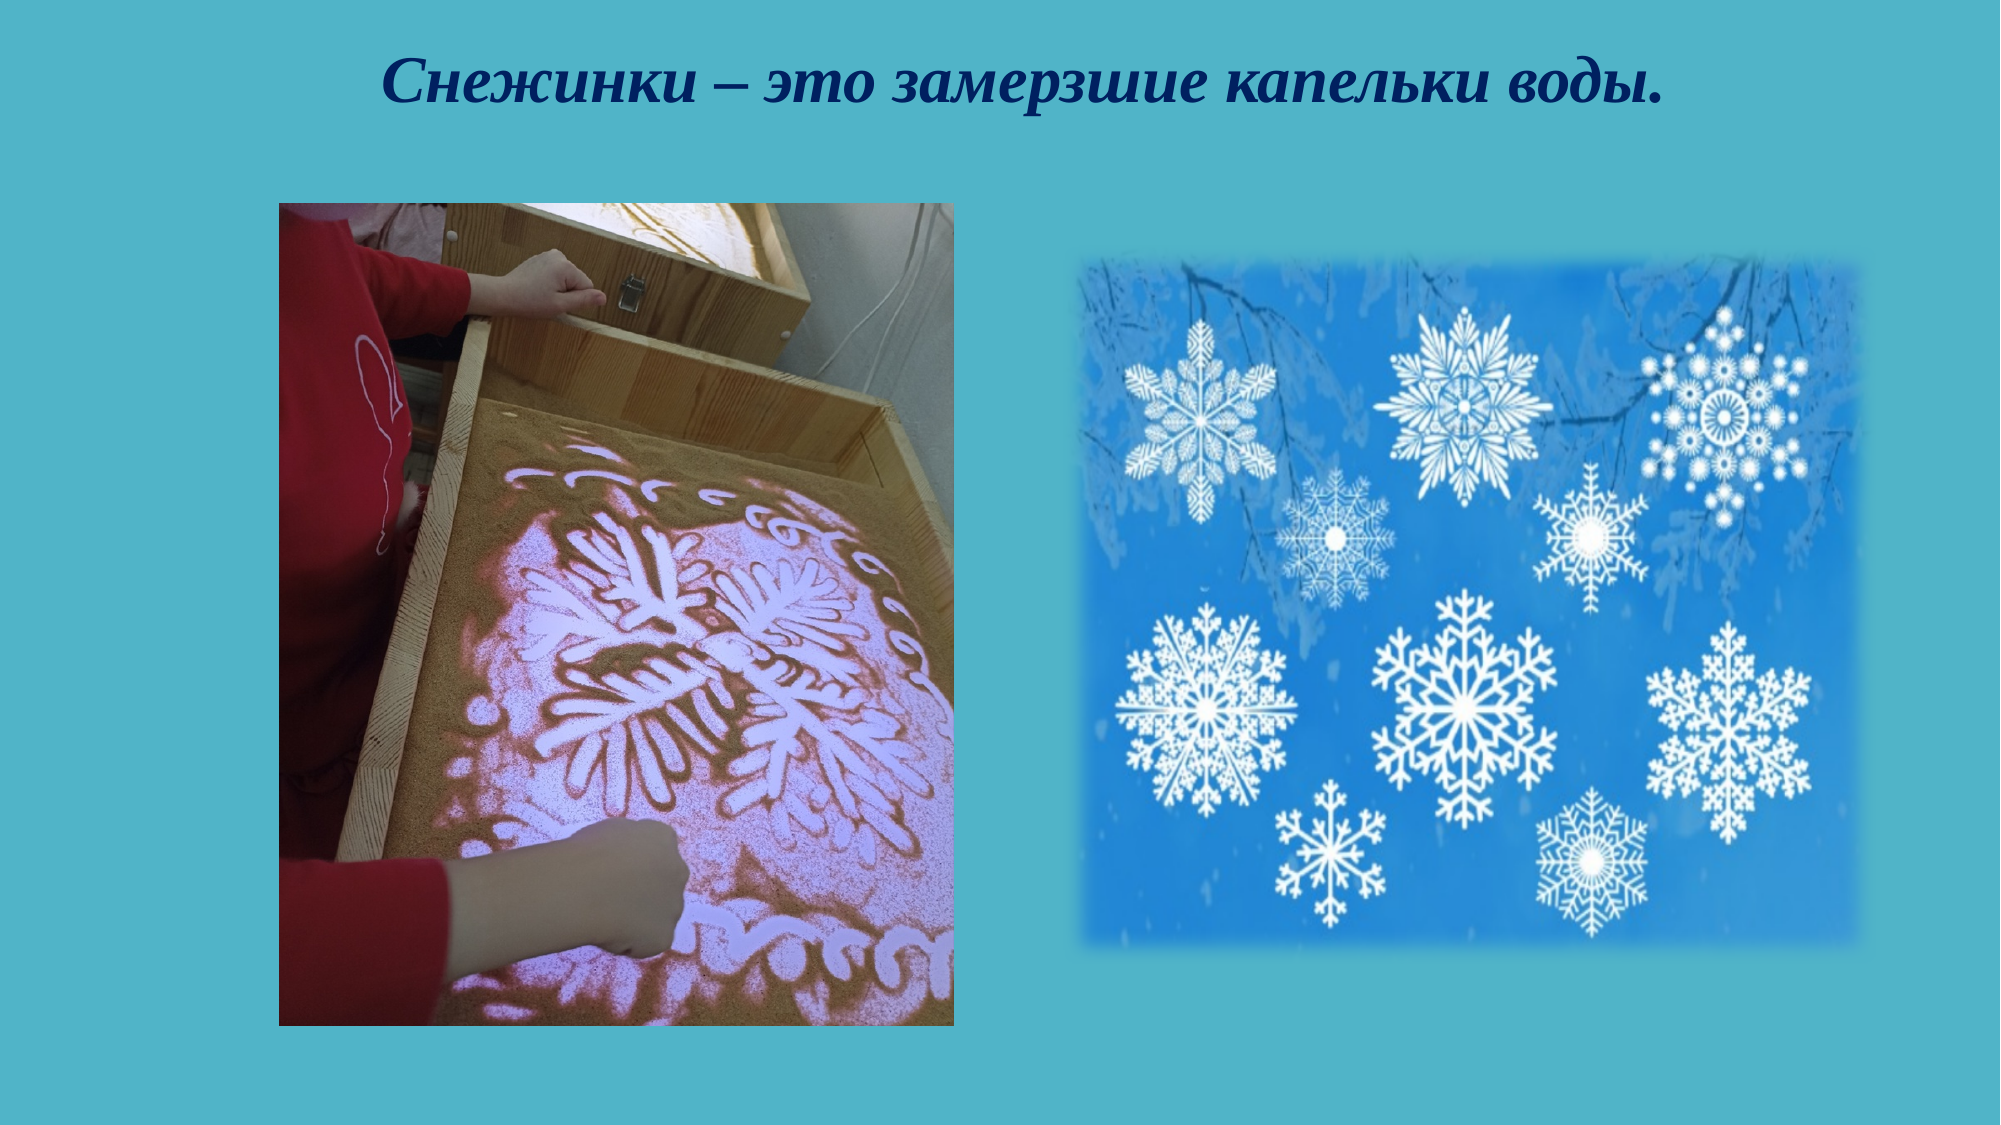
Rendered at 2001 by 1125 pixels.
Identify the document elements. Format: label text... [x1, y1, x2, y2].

picture [1063, 244, 1876, 964]
subtitle Снежинки – это замерзшие капельки воды. [366, 40, 1880, 311]
picture [279, 202, 954, 1026]
